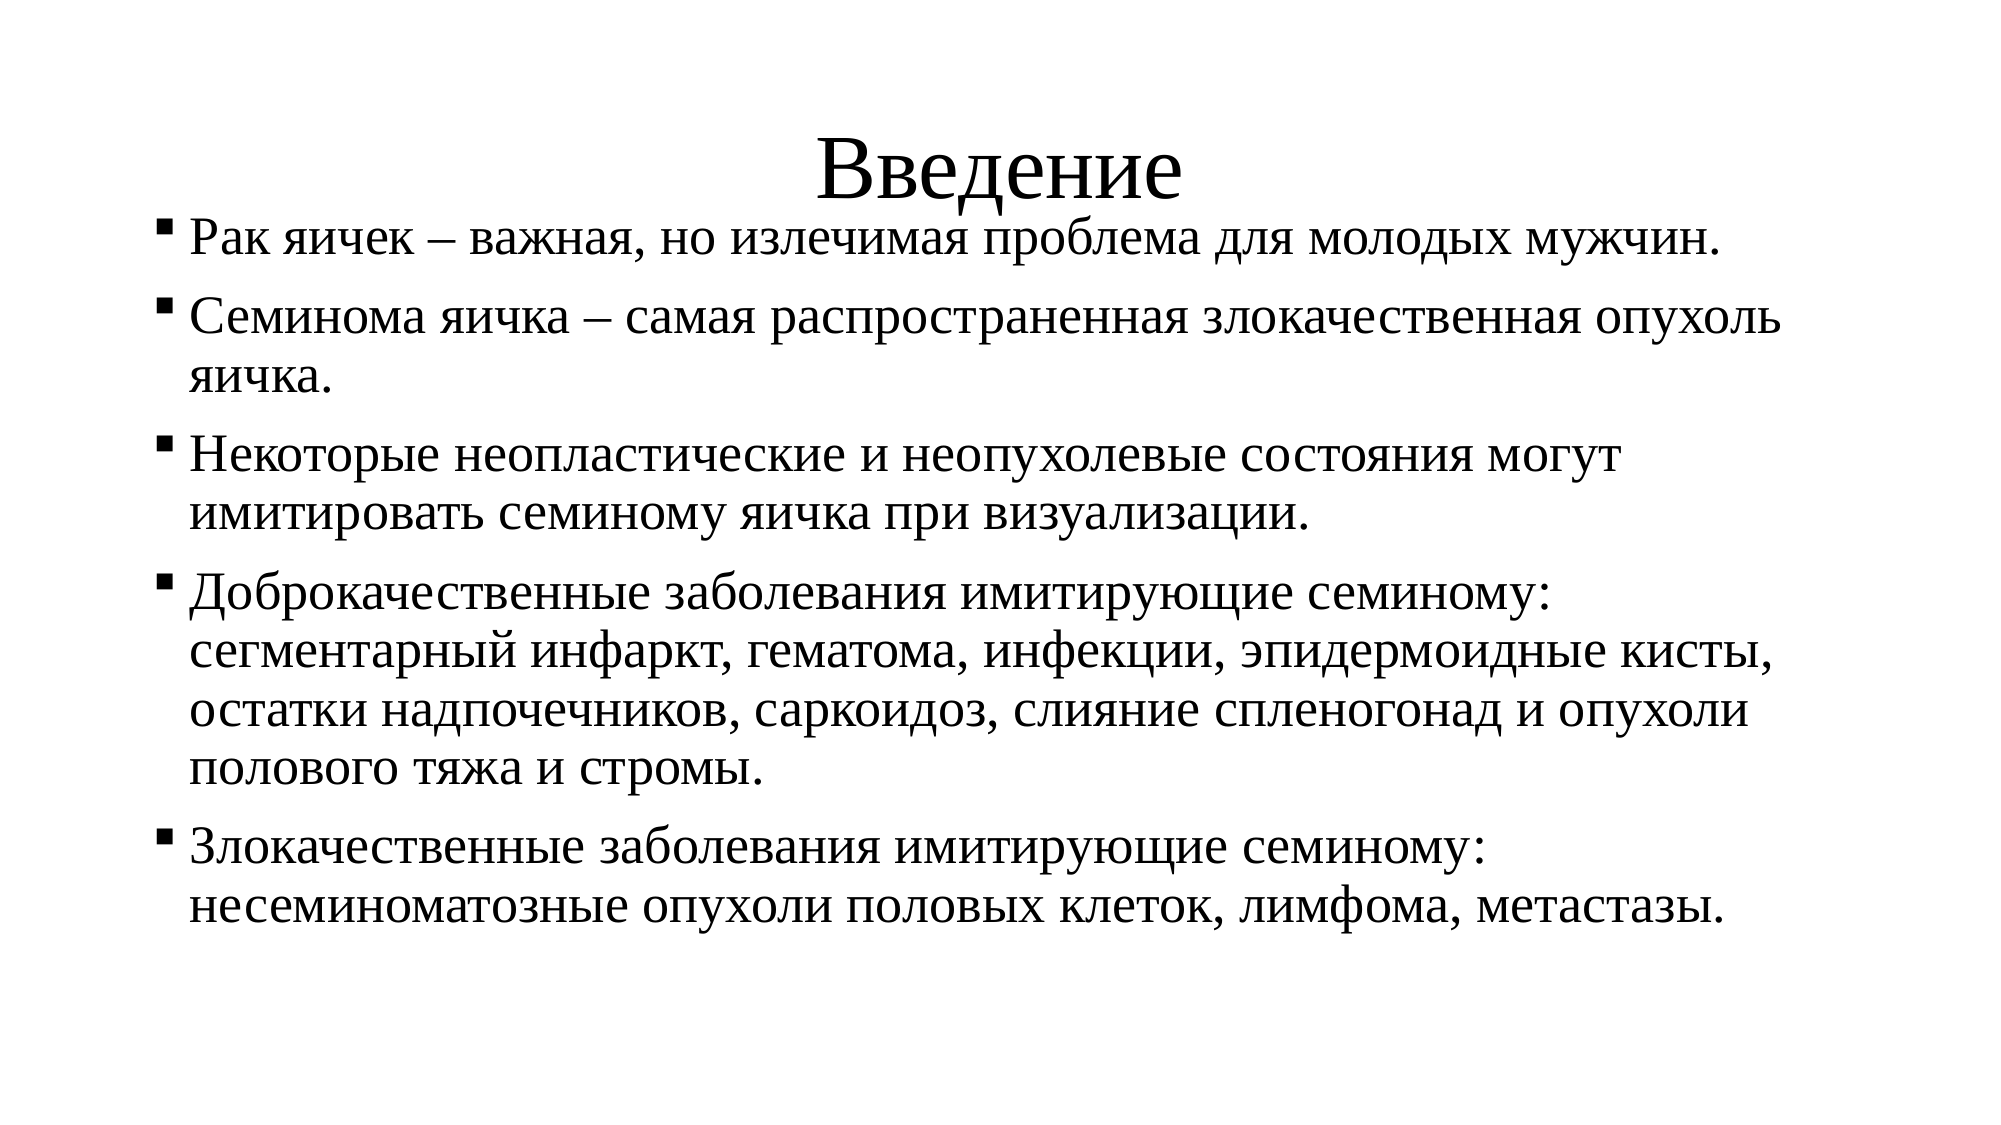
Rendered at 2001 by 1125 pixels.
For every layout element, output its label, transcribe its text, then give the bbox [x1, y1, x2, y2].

title Введение [137, 59, 1863, 200]
list Рак яичек – важная, но излечимая проблема для молодых мужчин. Семинома яичка – самая распространенная злокачественная опухоль яичка. Некоторые неопластические и неопухолевые состояния могут имитировать семиному яичка при визуализации. Доброкачественные заболевания имитирующие семиному: сегментарный инфаркт, гематома, инфекции, эпидермоидные кисты, остатки надпочечников, саркоидоз, слияние спленогонад и опухоли полового тяжа и стромы. Злокачественные заболевания имитирующие семиному: несеминоматозные опухоли половых клеток, лимфома, метастазы. [137, 200, 1863, 1066]
